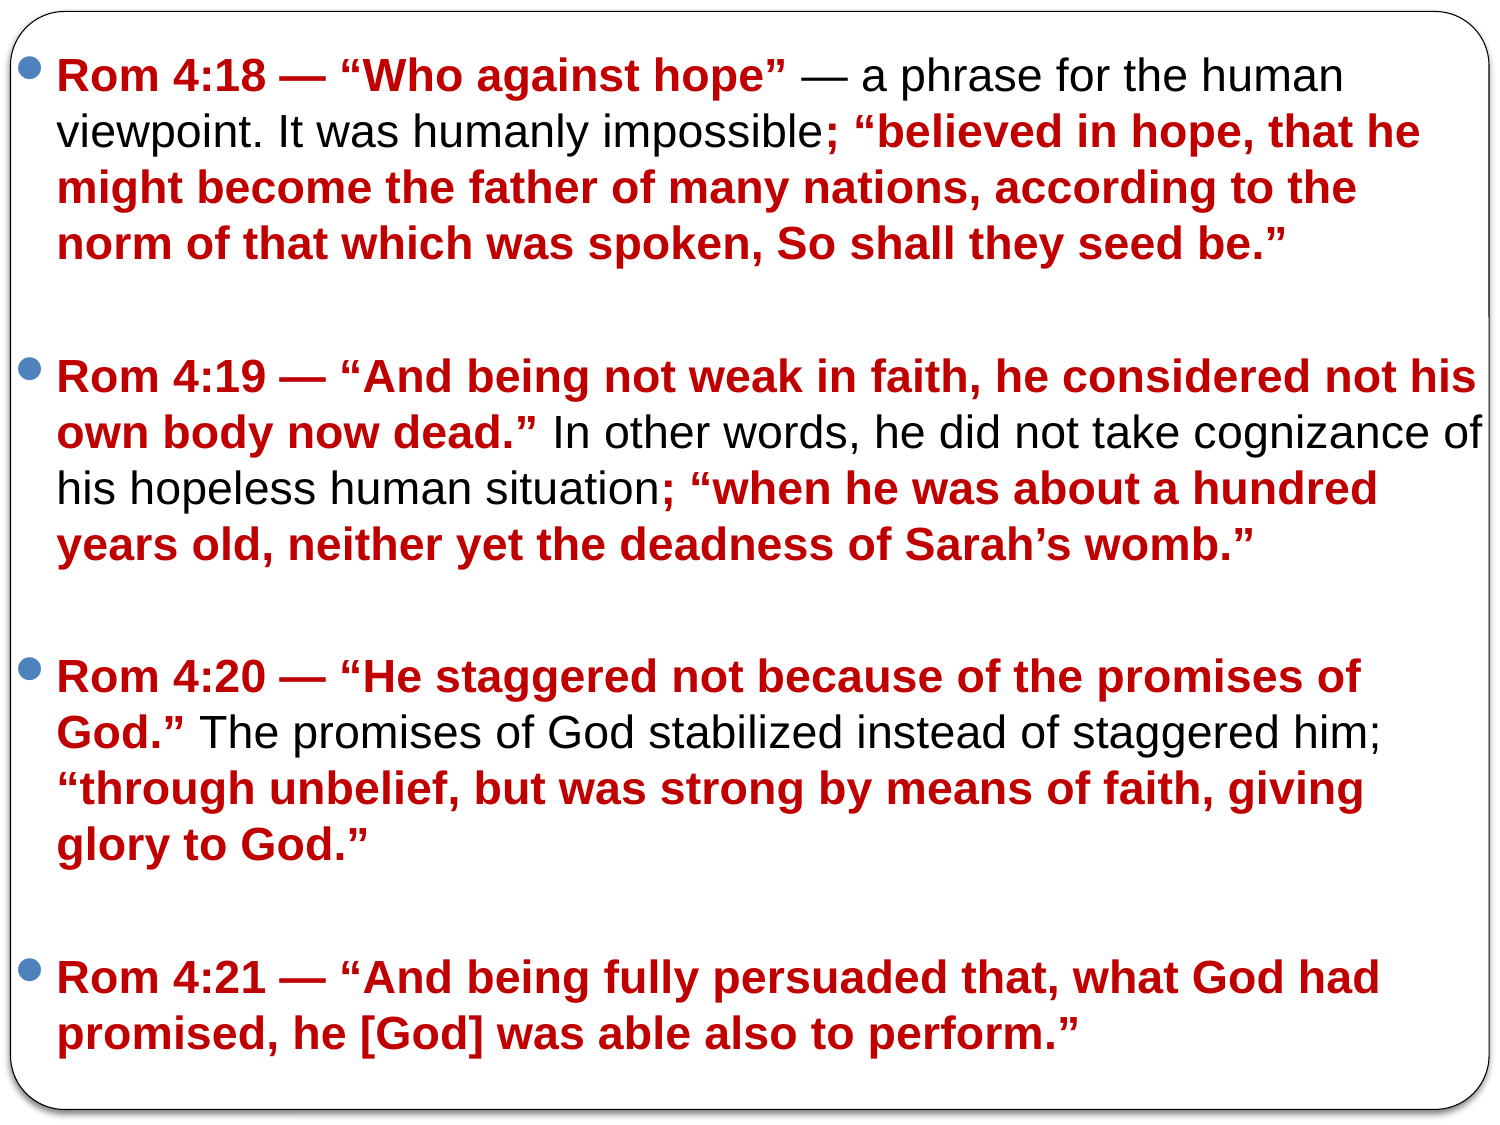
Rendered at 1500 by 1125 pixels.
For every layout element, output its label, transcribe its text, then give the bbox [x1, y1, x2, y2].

list Rom 4:18 — “Who against hope” — a phrase for the human viewpoint. It was humanly impossible; “believed in hope, that he might become the father of many nations, according to the norm of that which was spoken, So shall they seed be.” Rom 4:19 — “And being not weak in faith, he considered not his own body now dead.” In other words, he did not take cognizance of his hopeless human situation; “when he was about a hundred years old, neither yet the deadness of Sarah’s womb.” Rom 4:20 — “He staggered not because of the promises of God.” The promises of God stabilized instead of staggered him; “through unbelief, but was strong by means of faith, giving glory to God.” Rom 4:21 — “And being fully persuaded that, what God had promised, he [God] was able also to perform.” [0, 37, 1500, 1125]
